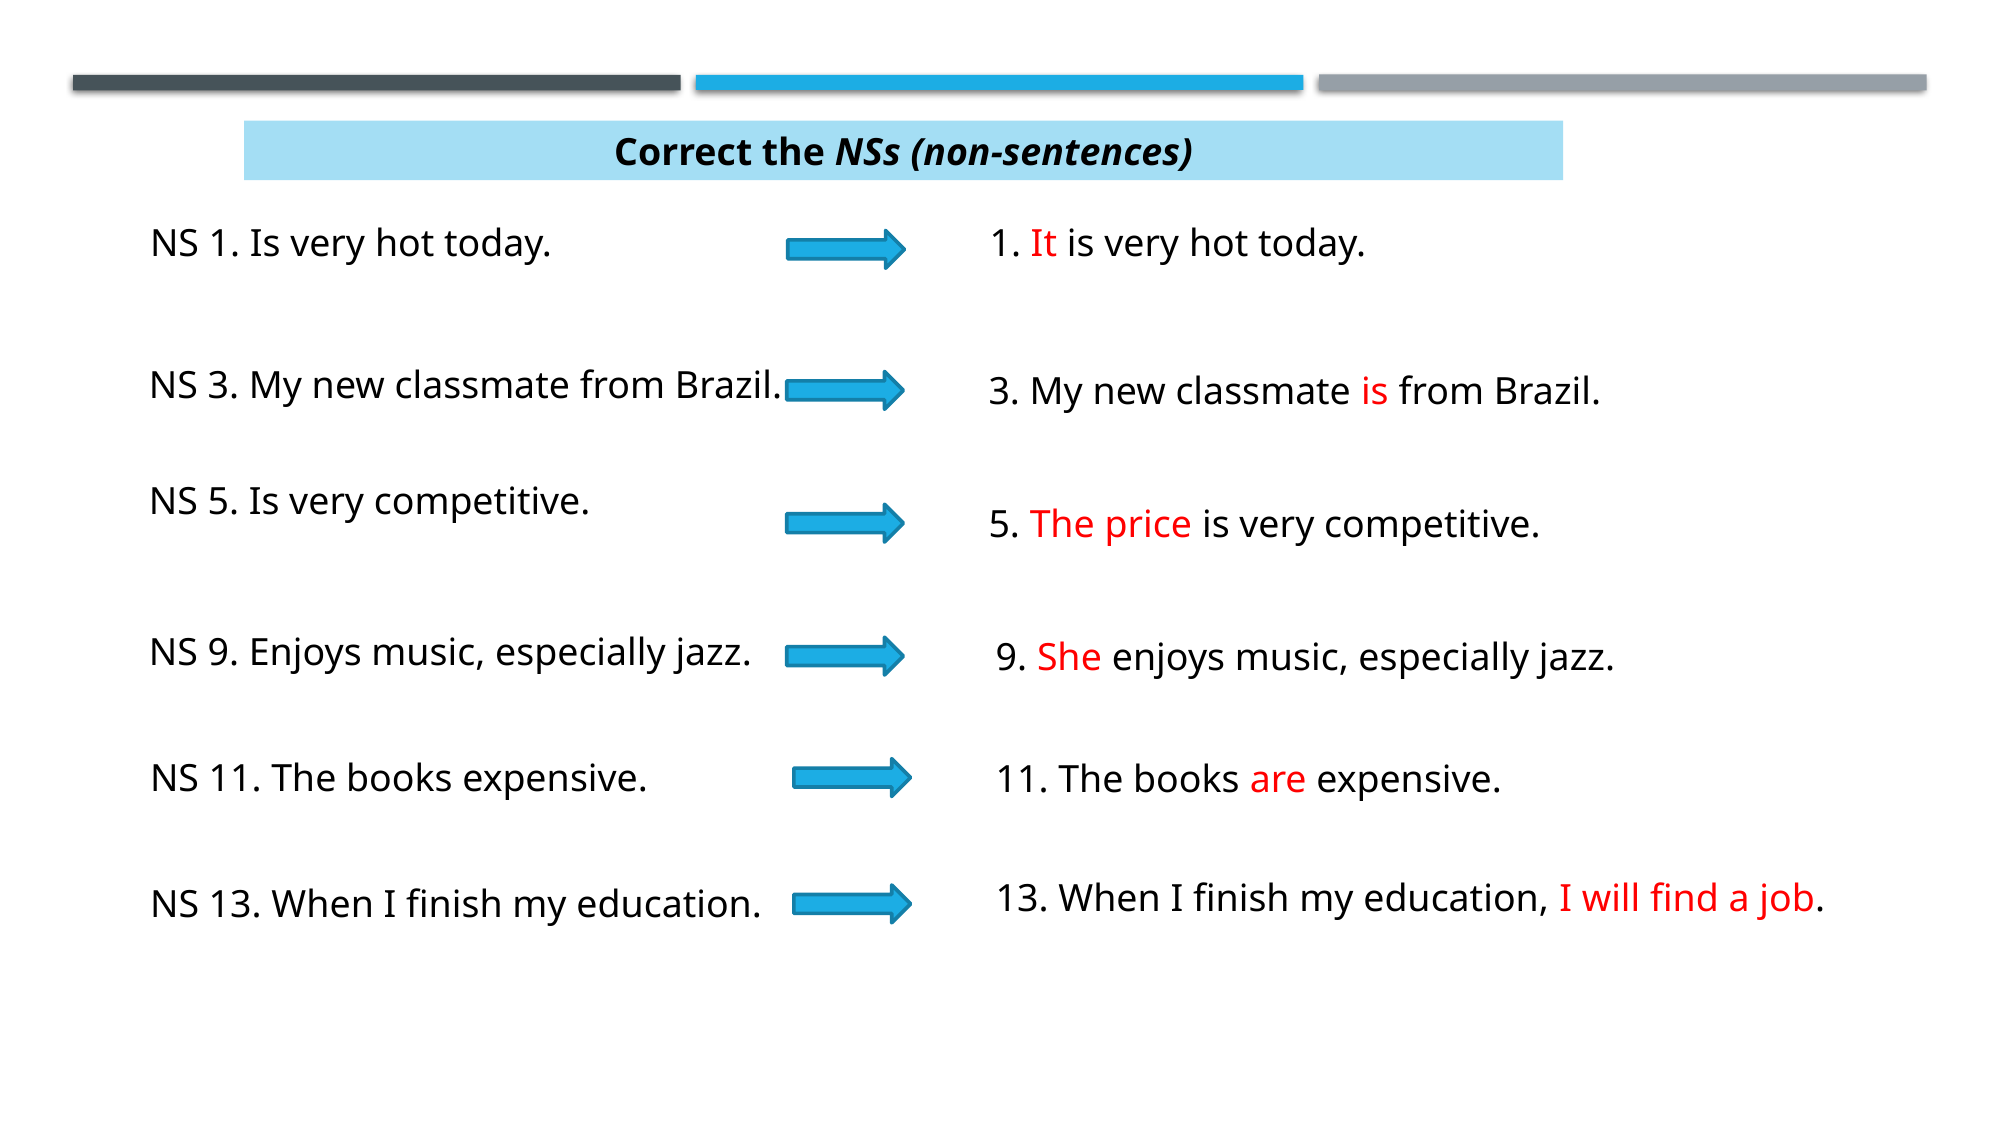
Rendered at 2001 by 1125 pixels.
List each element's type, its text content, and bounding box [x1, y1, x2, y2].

text_box NS 13. When I finish my education. [135, 873, 788, 933]
text_box [785, 228, 906, 270]
text_box NS 3. My new classmate from Brazil. [134, 353, 812, 414]
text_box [793, 746, 1659, 809]
text_box NS 5. Is very competitive. [134, 469, 812, 530]
text_box 13. When I finish my education, I will find a job. [980, 866, 1903, 926]
text_box 1. It is very hot today. [974, 211, 1714, 272]
text_box [792, 883, 912, 925]
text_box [786, 492, 1652, 554]
text_box NS 11. The books expensive. [135, 746, 792, 807]
text_box Correct the NSs (non-sentences) [244, 120, 1564, 181]
text_box NS 1. Is very hot today. [135, 211, 875, 272]
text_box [786, 625, 1659, 687]
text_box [786, 359, 1652, 422]
text_box NS 9. Enjoys music, especially jazz. [134, 620, 812, 680]
